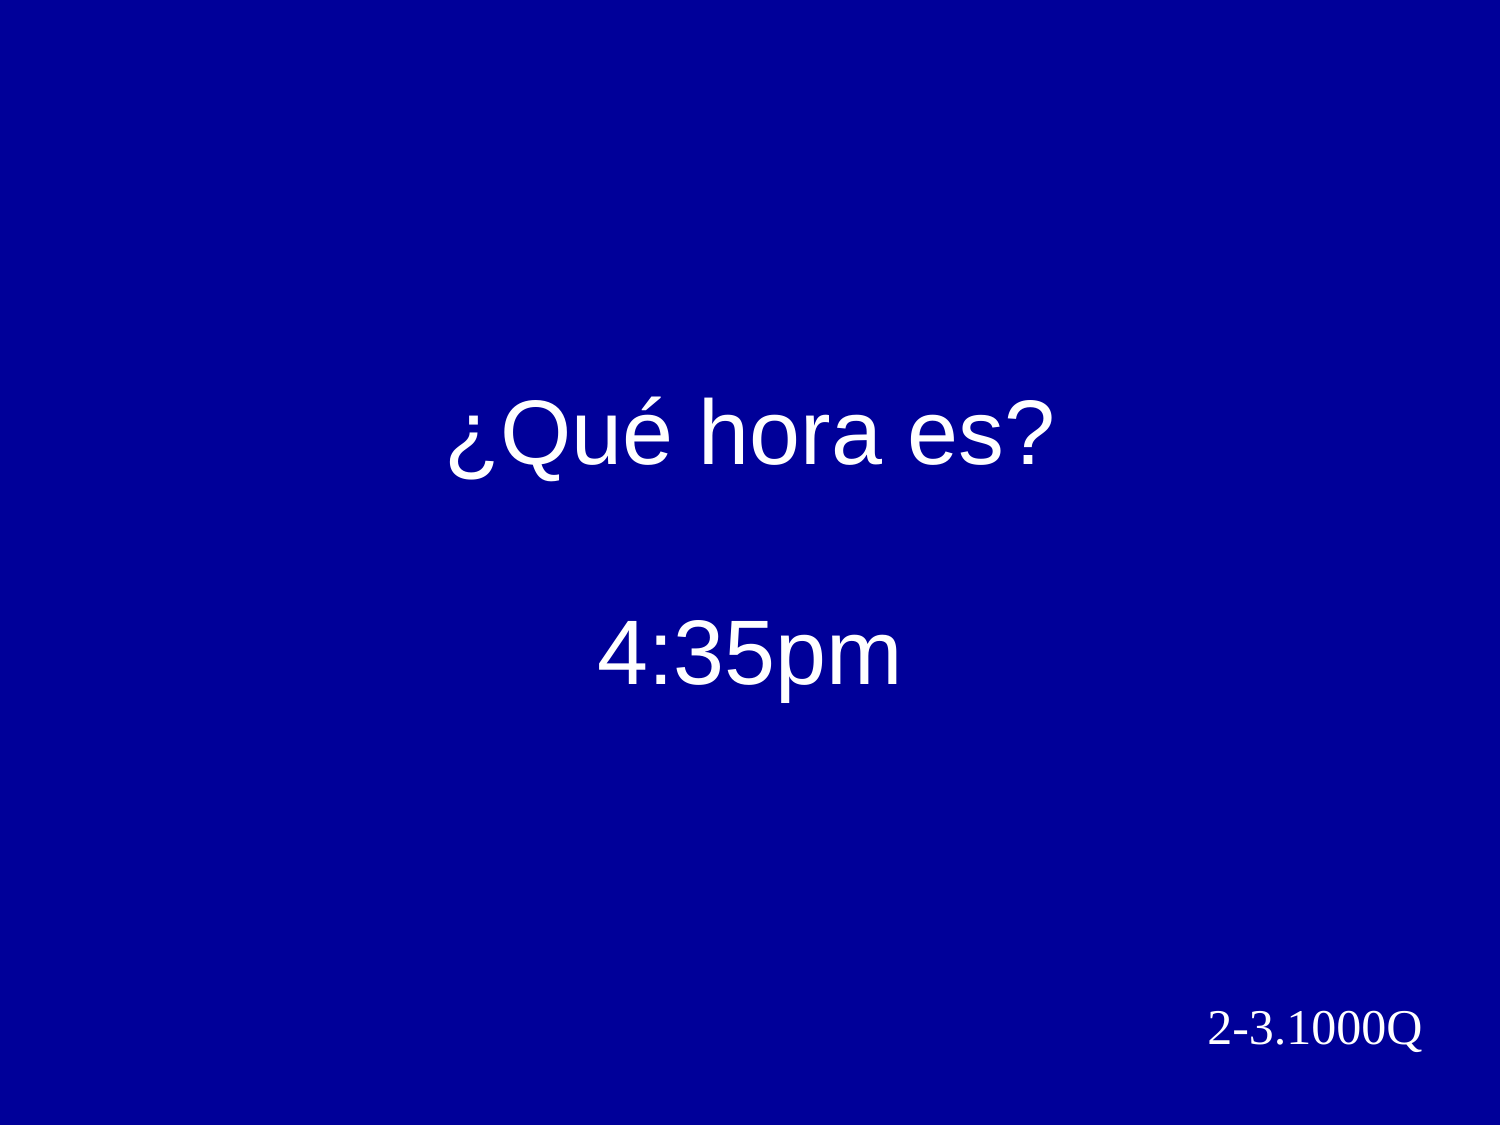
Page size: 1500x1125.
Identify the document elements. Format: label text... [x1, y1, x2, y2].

title ¿Qué hora es? 4:35pm [112, 99, 1388, 976]
list 2-3.1000Q [1137, 987, 1438, 1076]
